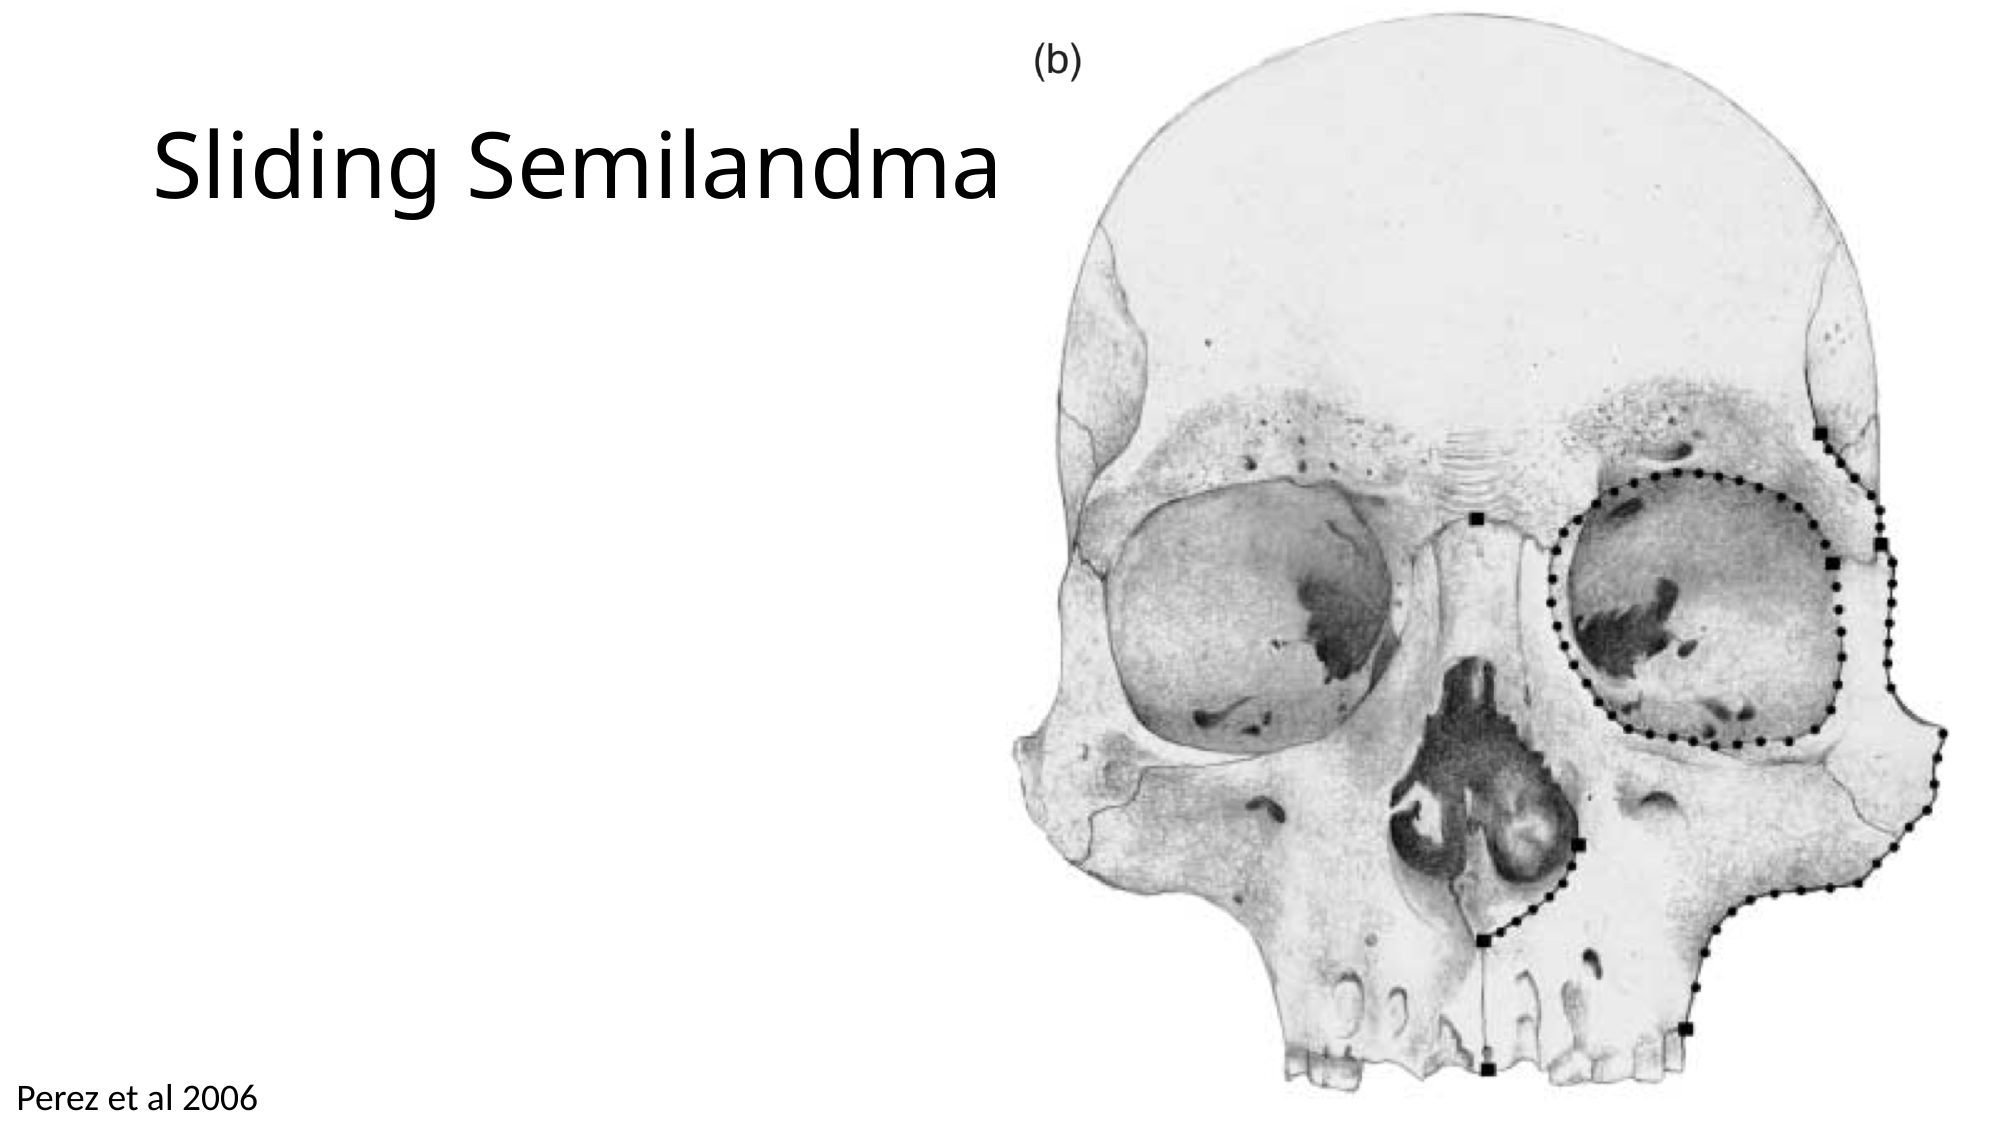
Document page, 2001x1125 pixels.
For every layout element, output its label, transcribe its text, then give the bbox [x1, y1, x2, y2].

picture [999, 0, 1959, 1105]
text_box Perez et al 2006 [1, 1065, 274, 1125]
title Sliding Semilandmarks [137, 59, 999, 278]
